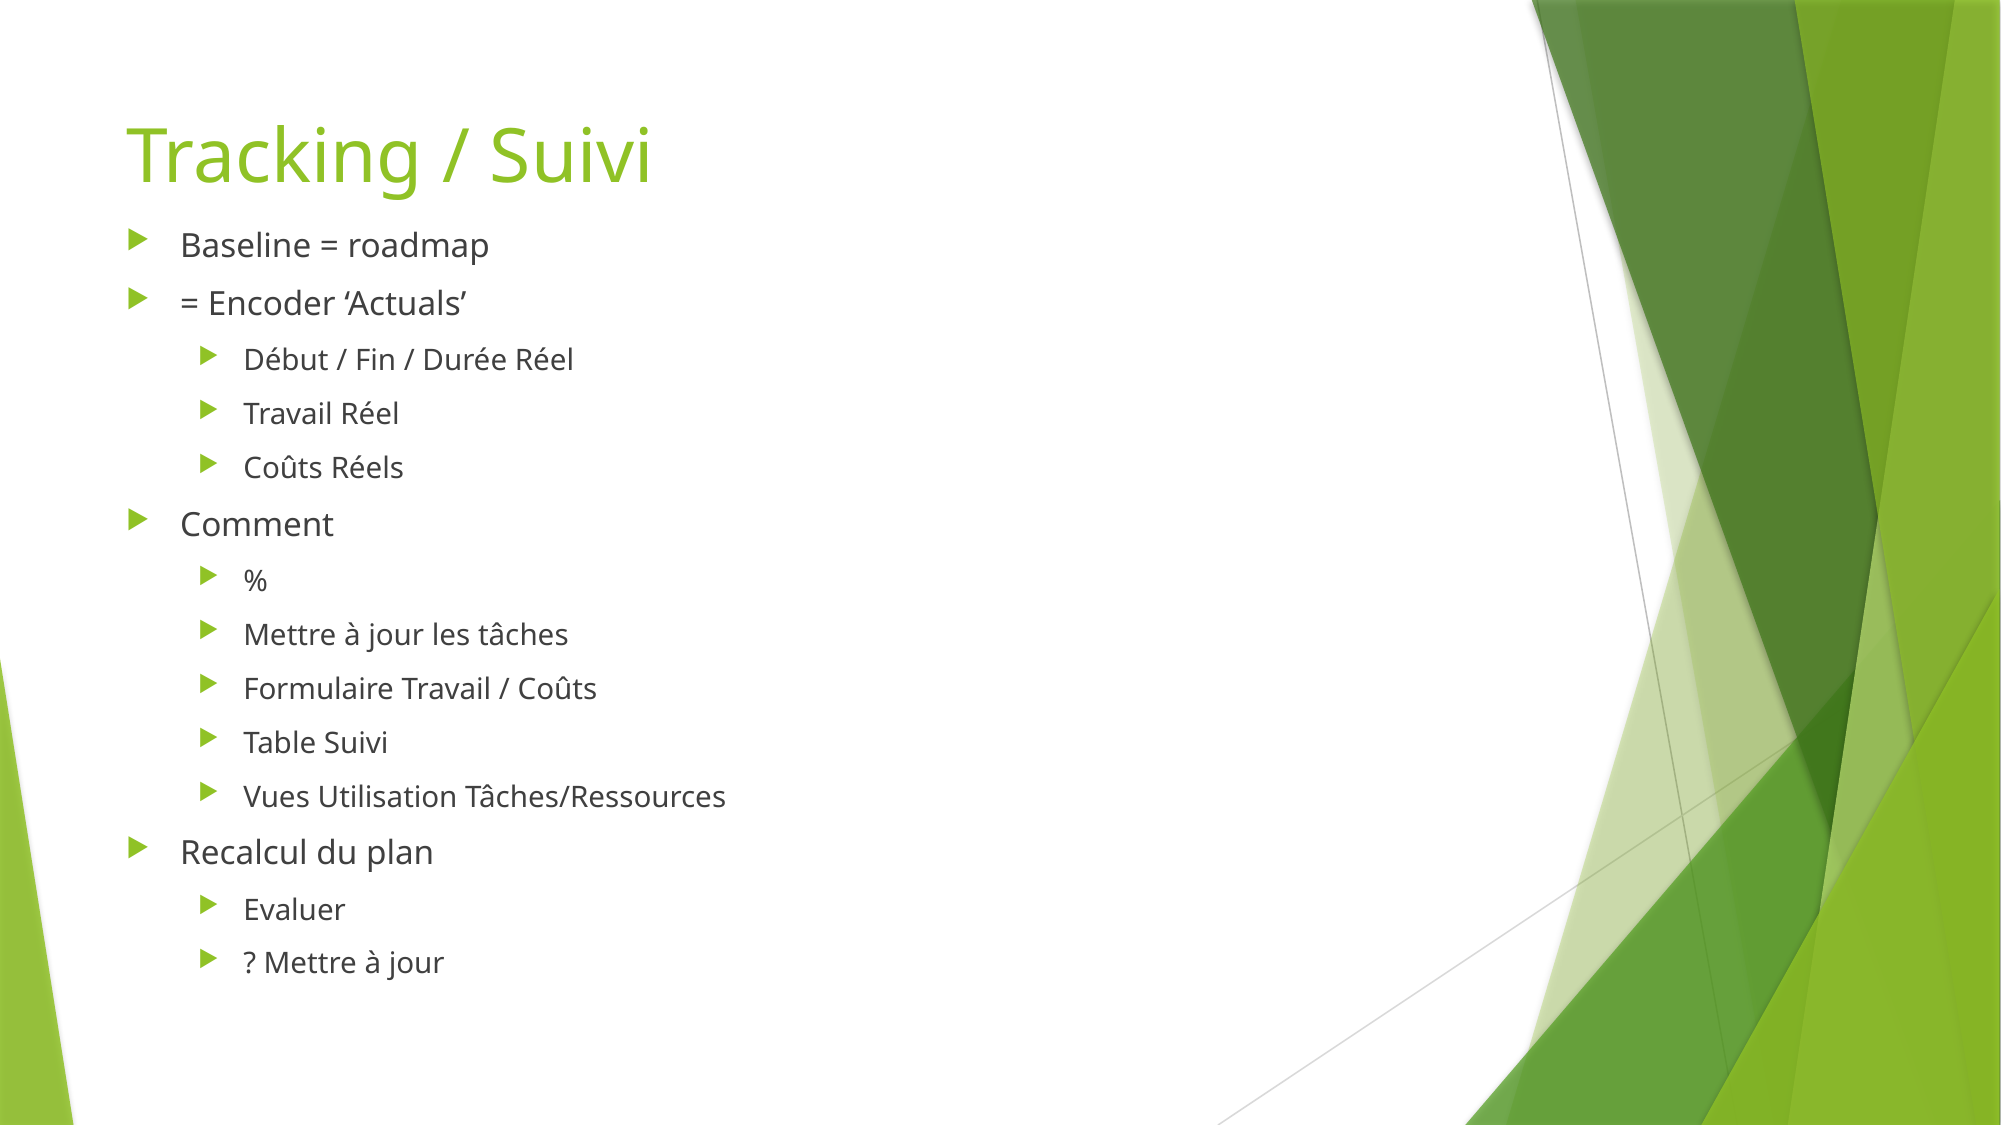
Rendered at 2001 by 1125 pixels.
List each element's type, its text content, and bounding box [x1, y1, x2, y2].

title Tracking / Suivi [111, 99, 1522, 216]
list Baseline = roadmap = Encoder ‘Actuals’ Début / Fin / Durée Réel Travail Réel Coûts Réels Comment % Mettre à jour les tâches Formulaire Travail / Coûts Table Suivi Vues Utilisation Tâches/Ressources Recalcul du plan Evaluer ? Mettre à jour [111, 216, 1522, 992]
